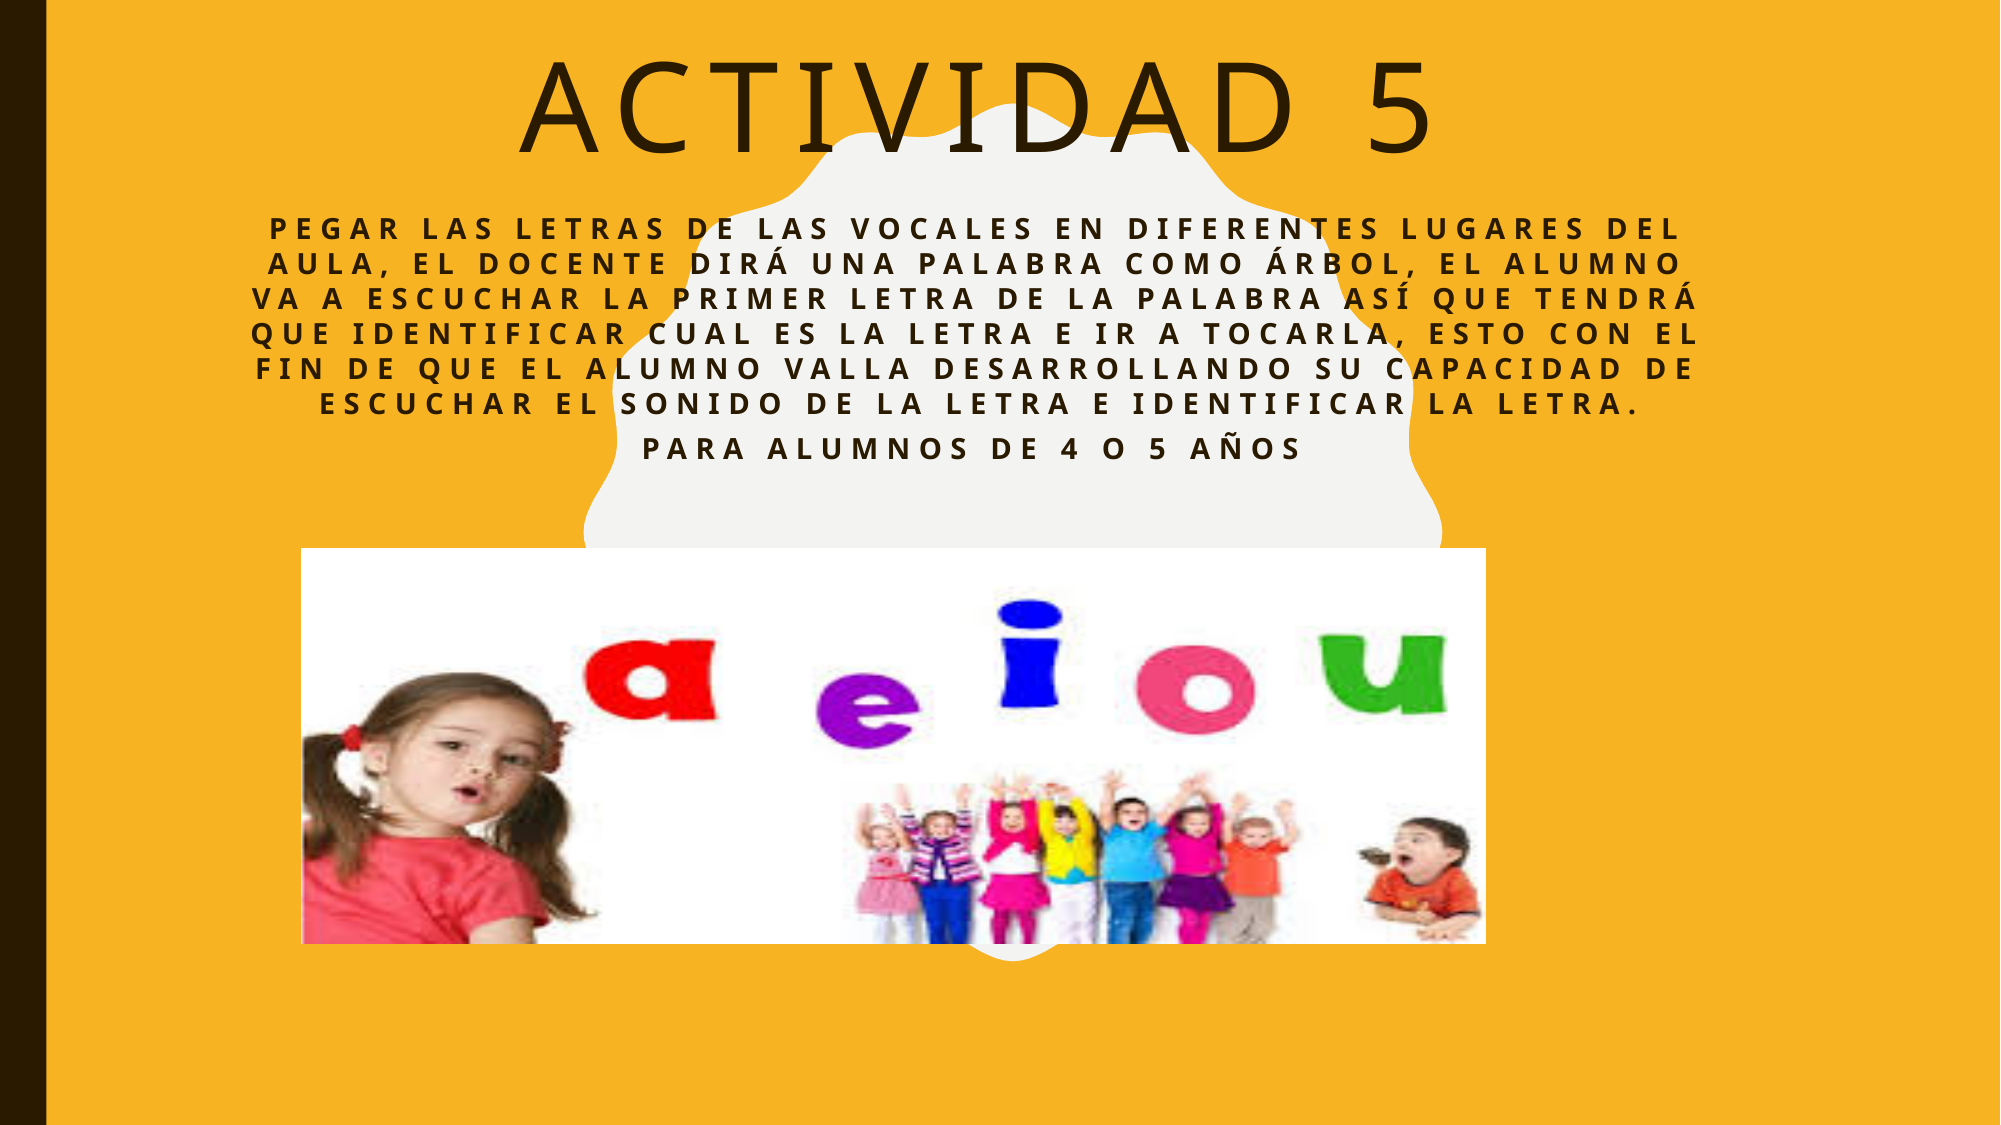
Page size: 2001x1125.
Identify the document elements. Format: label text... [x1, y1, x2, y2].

title ACTIVIDAD 5 [228, 34, 1729, 190]
subtitle Pegar las letras de las vocales en diferentes lugares del aula, el docente dirá una palabra como árbol, el alumno va a escuchar la primer letra de la palabra así que tendrá que identificar cual es la letra e ir a tocarla, esto con el fin de que el alumno valla desarrollando su capacidad de escuchar el sonido de la letra e identificar la letra. Para alumnos de 4 o 5 años [228, 203, 1729, 475]
picture [301, 548, 1486, 944]
